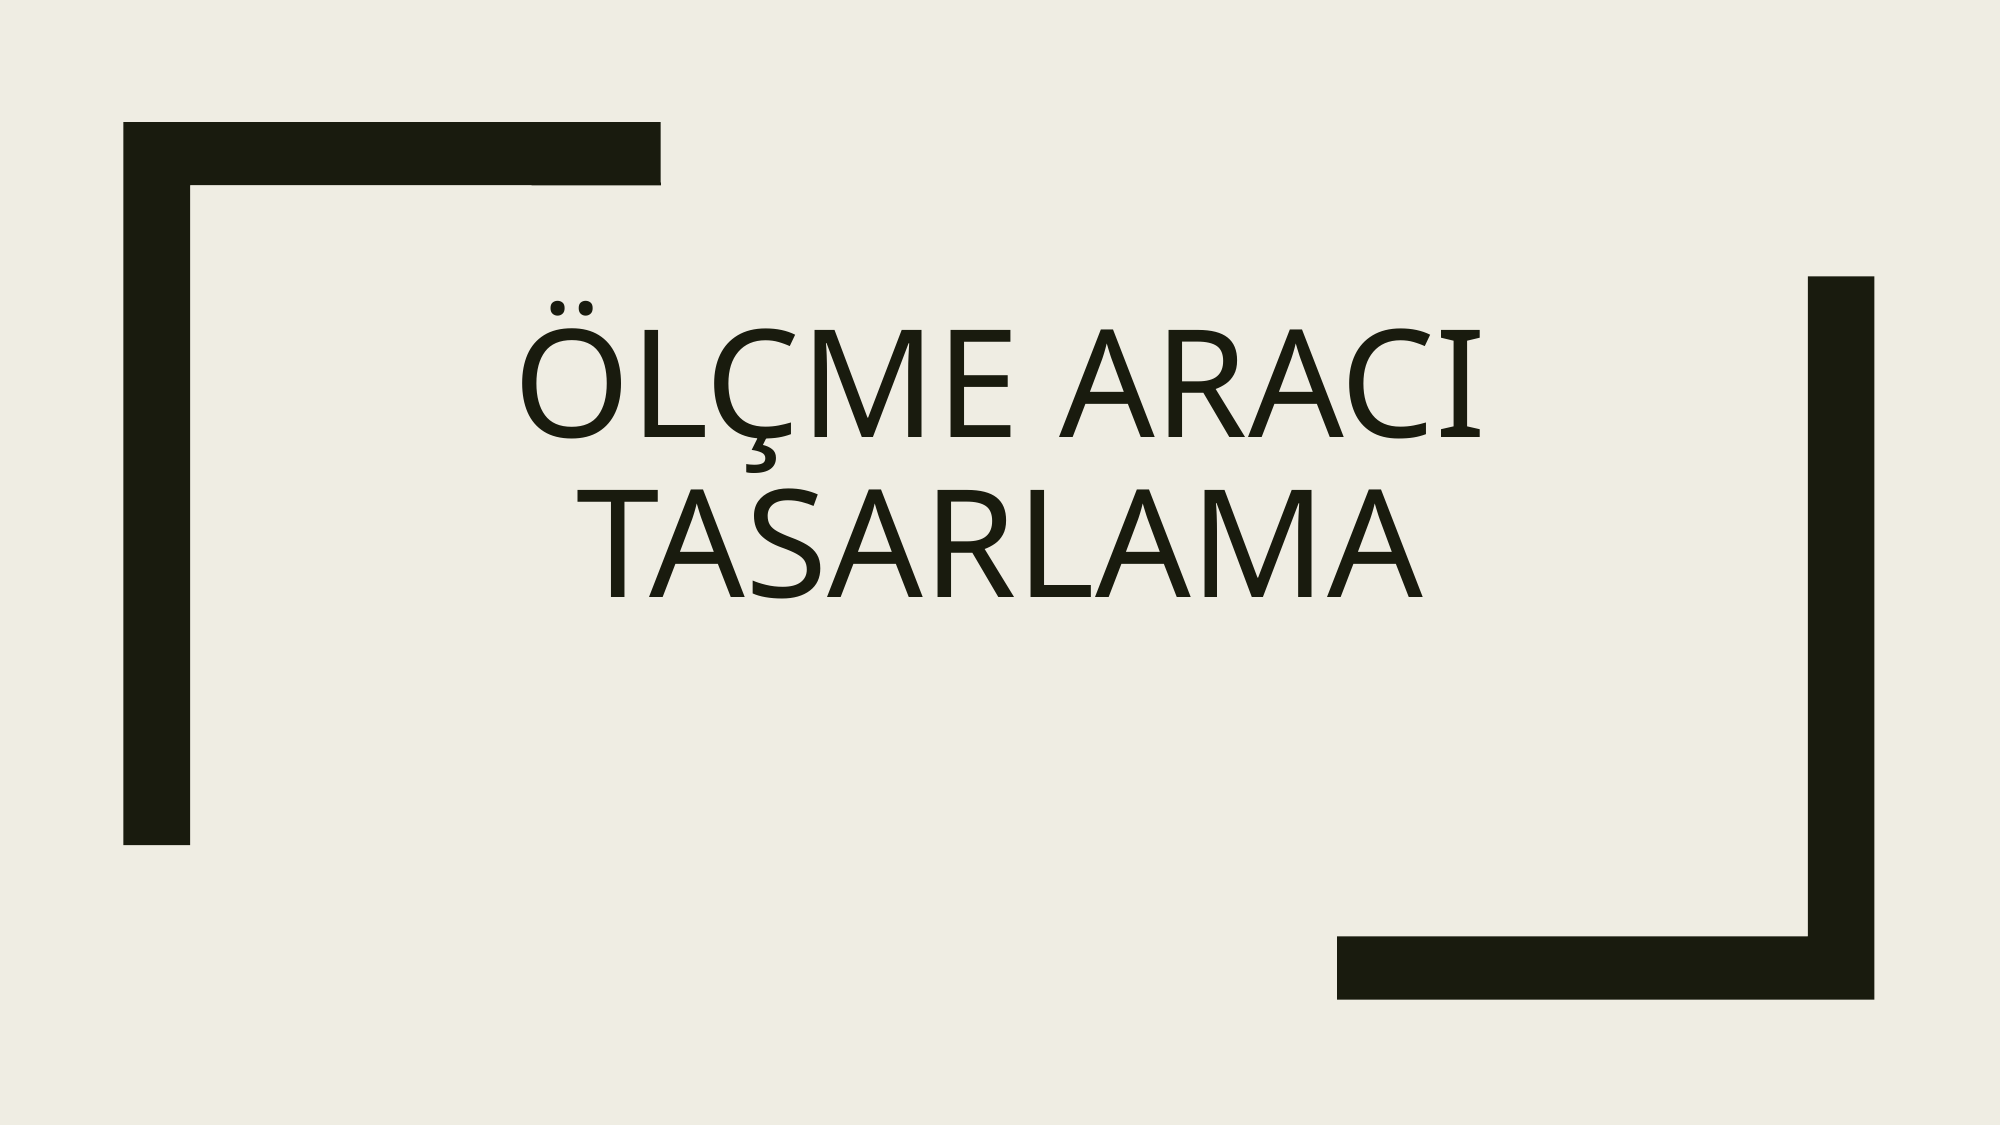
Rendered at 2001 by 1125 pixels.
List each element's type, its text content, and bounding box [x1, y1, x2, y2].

title Ölçme aracı tasarlama [314, 293, 1686, 638]
